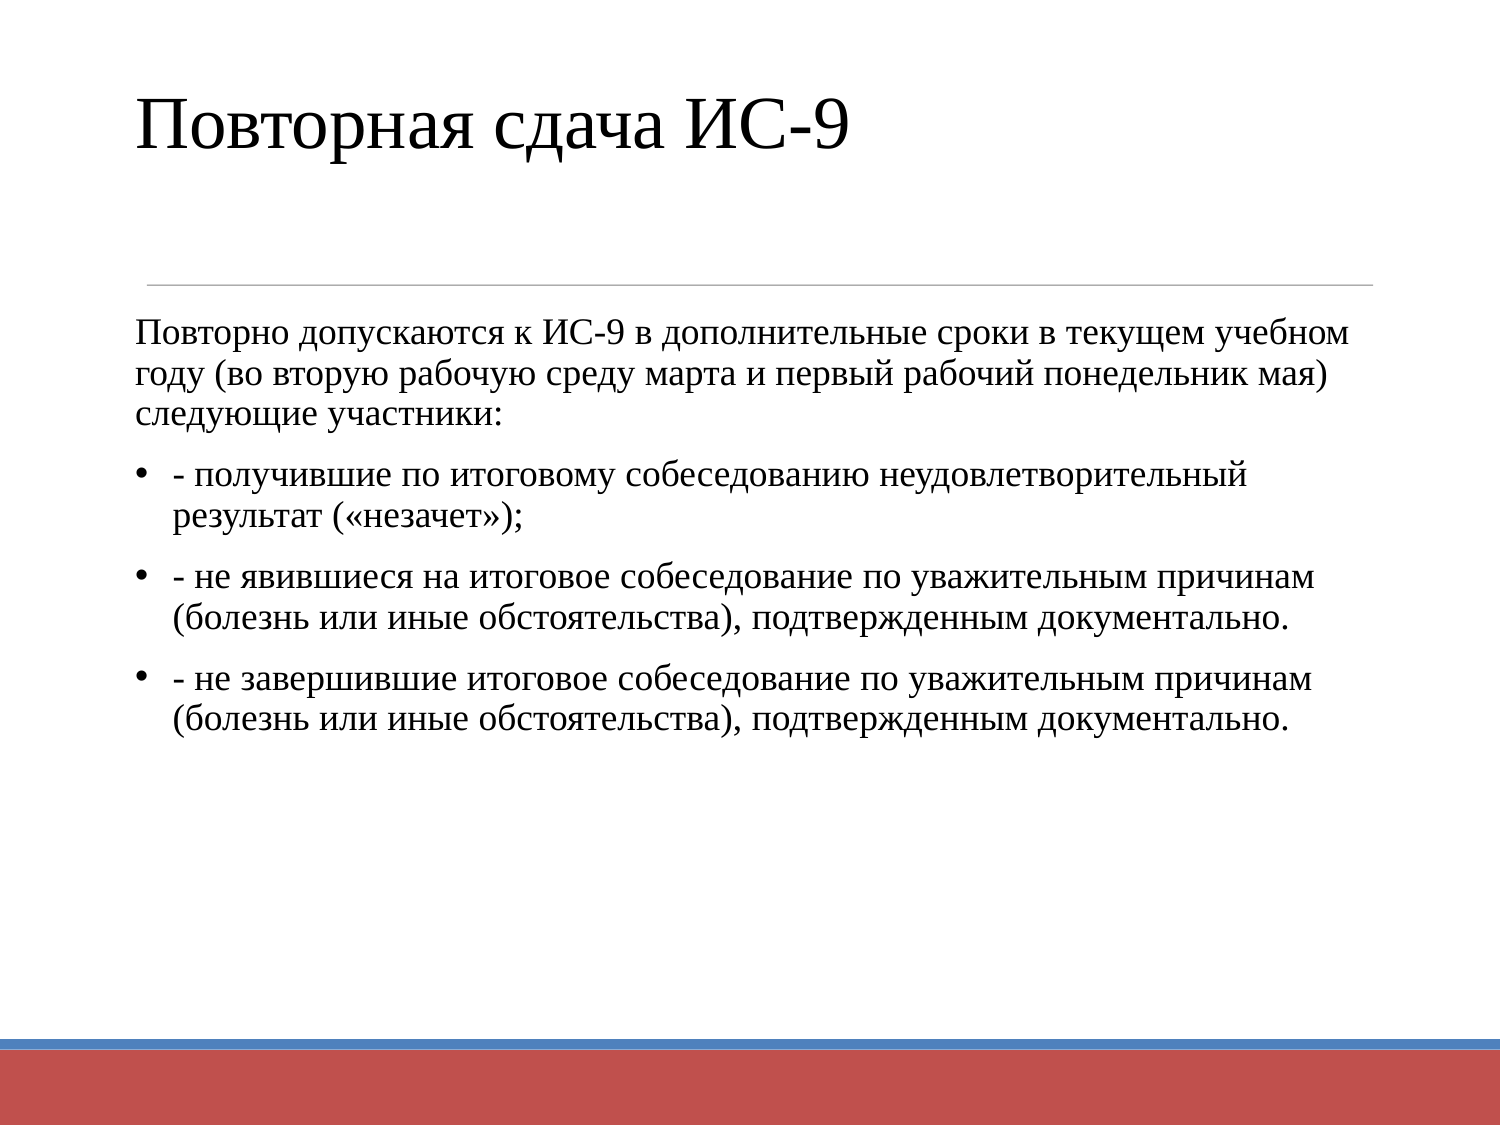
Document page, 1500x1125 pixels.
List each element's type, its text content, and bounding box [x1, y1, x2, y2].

title Повторная сдача ИС-9 [135, 105, 1373, 149]
subtitle Повторно допускаются к ИС-9 в дополнительные сроки в текущем учебном году (во вторую рабочую среду марта и первый рабочий понедельник мая) следующие участники: - получившие по итоговому собеседованию неудовлетворительный результат («незачет»); - не явившиеся на итоговое собеседование по уважительным причинам (болезнь или иные обстоятельства), подтвержденным документально. - не завершившие итоговое собеседование по уважительным причинам (болезнь или иные обстоятельства), подтвержденным документально. [135, 149, 1373, 963]
